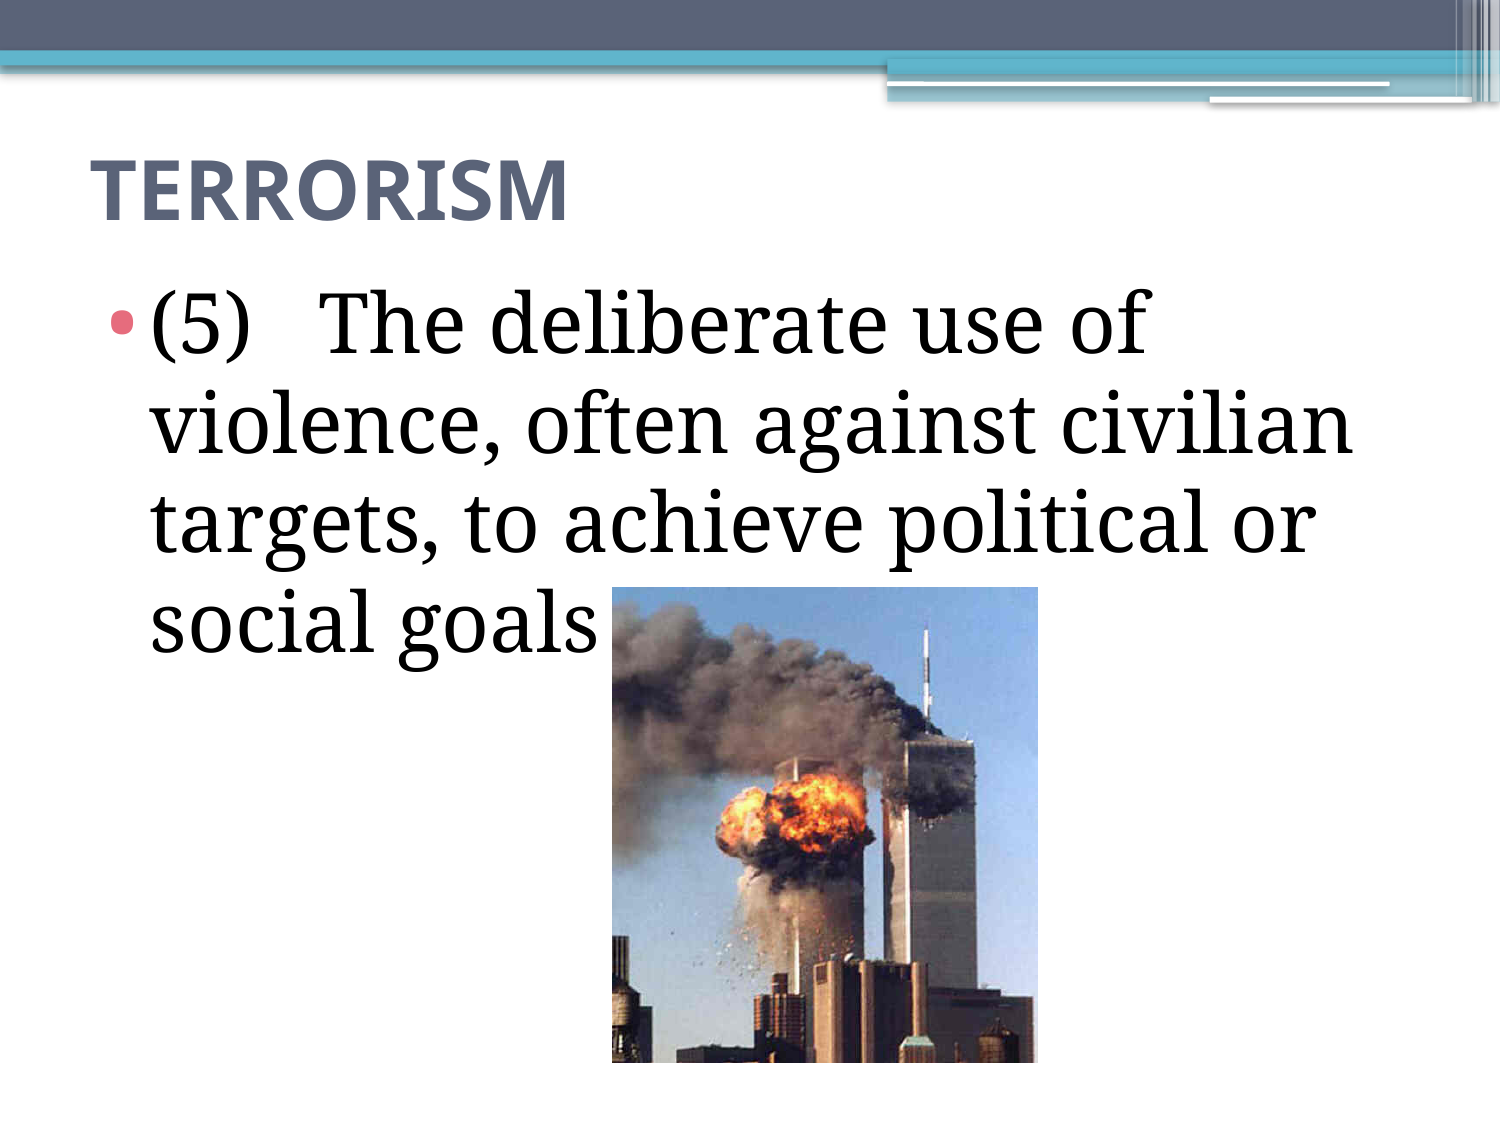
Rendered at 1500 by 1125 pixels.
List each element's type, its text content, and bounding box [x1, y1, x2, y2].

title TERRORISM [75, 99, 1425, 262]
list (5) The deliberate use of violence, often against civilian targets, to achieve political or social goals [75, 262, 1425, 1079]
picture [612, 587, 1038, 1063]
